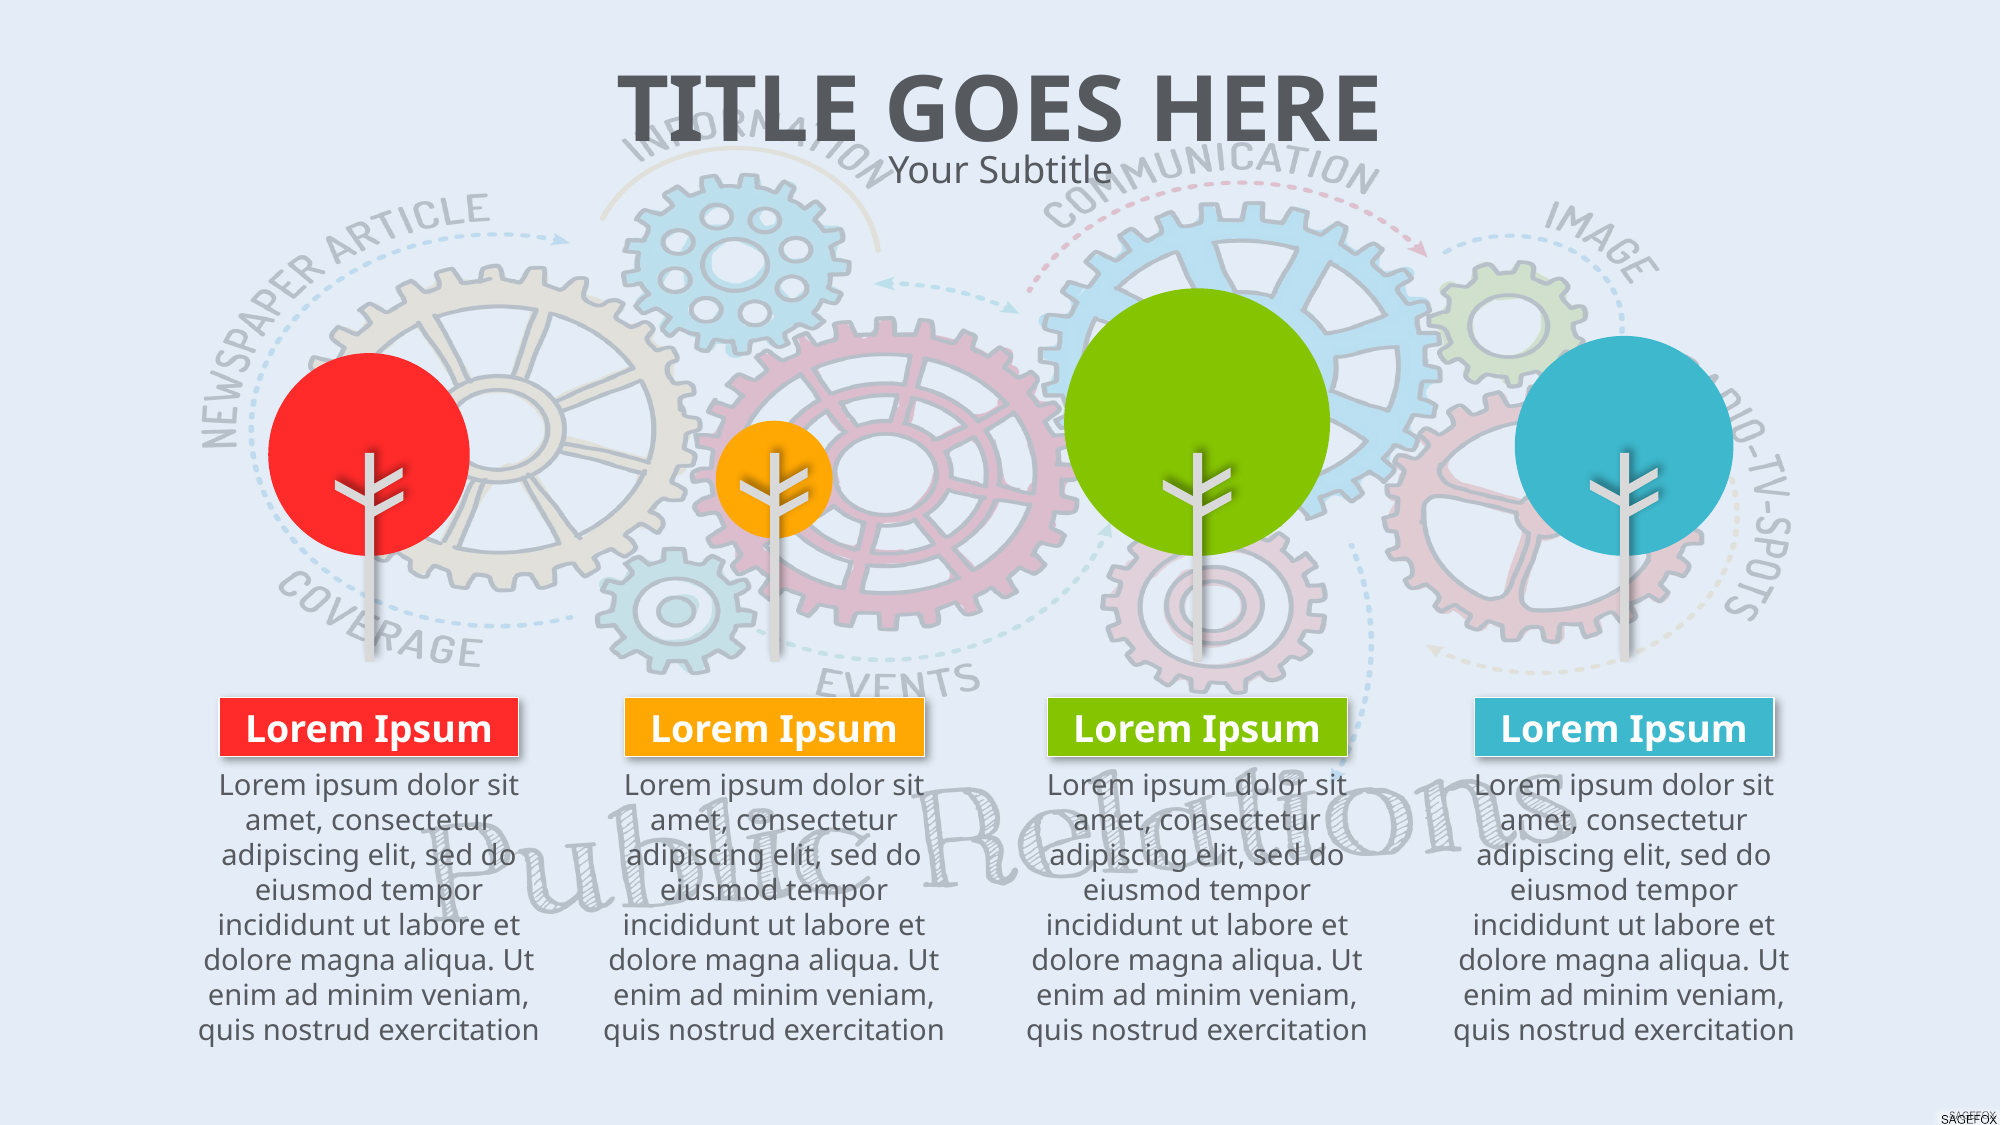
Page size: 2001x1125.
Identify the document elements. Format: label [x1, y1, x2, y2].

text_box [1009, 696, 1385, 1020]
text_box [1513, 334, 1735, 557]
text_box [1162, 452, 1232, 662]
text_box [714, 419, 834, 539]
text_box [1063, 287, 1332, 557]
text_box [334, 452, 404, 662]
text_box [181, 696, 557, 1020]
text_box [739, 452, 809, 662]
picture [1938, 1114, 1999, 1125]
text_box [1589, 452, 1659, 662]
picture [1925, 0, 2001, 1125]
text_box [548, 42, 1452, 199]
text_box [586, 696, 962, 1020]
text_box [1436, 696, 1812, 1020]
text_box [267, 352, 471, 557]
